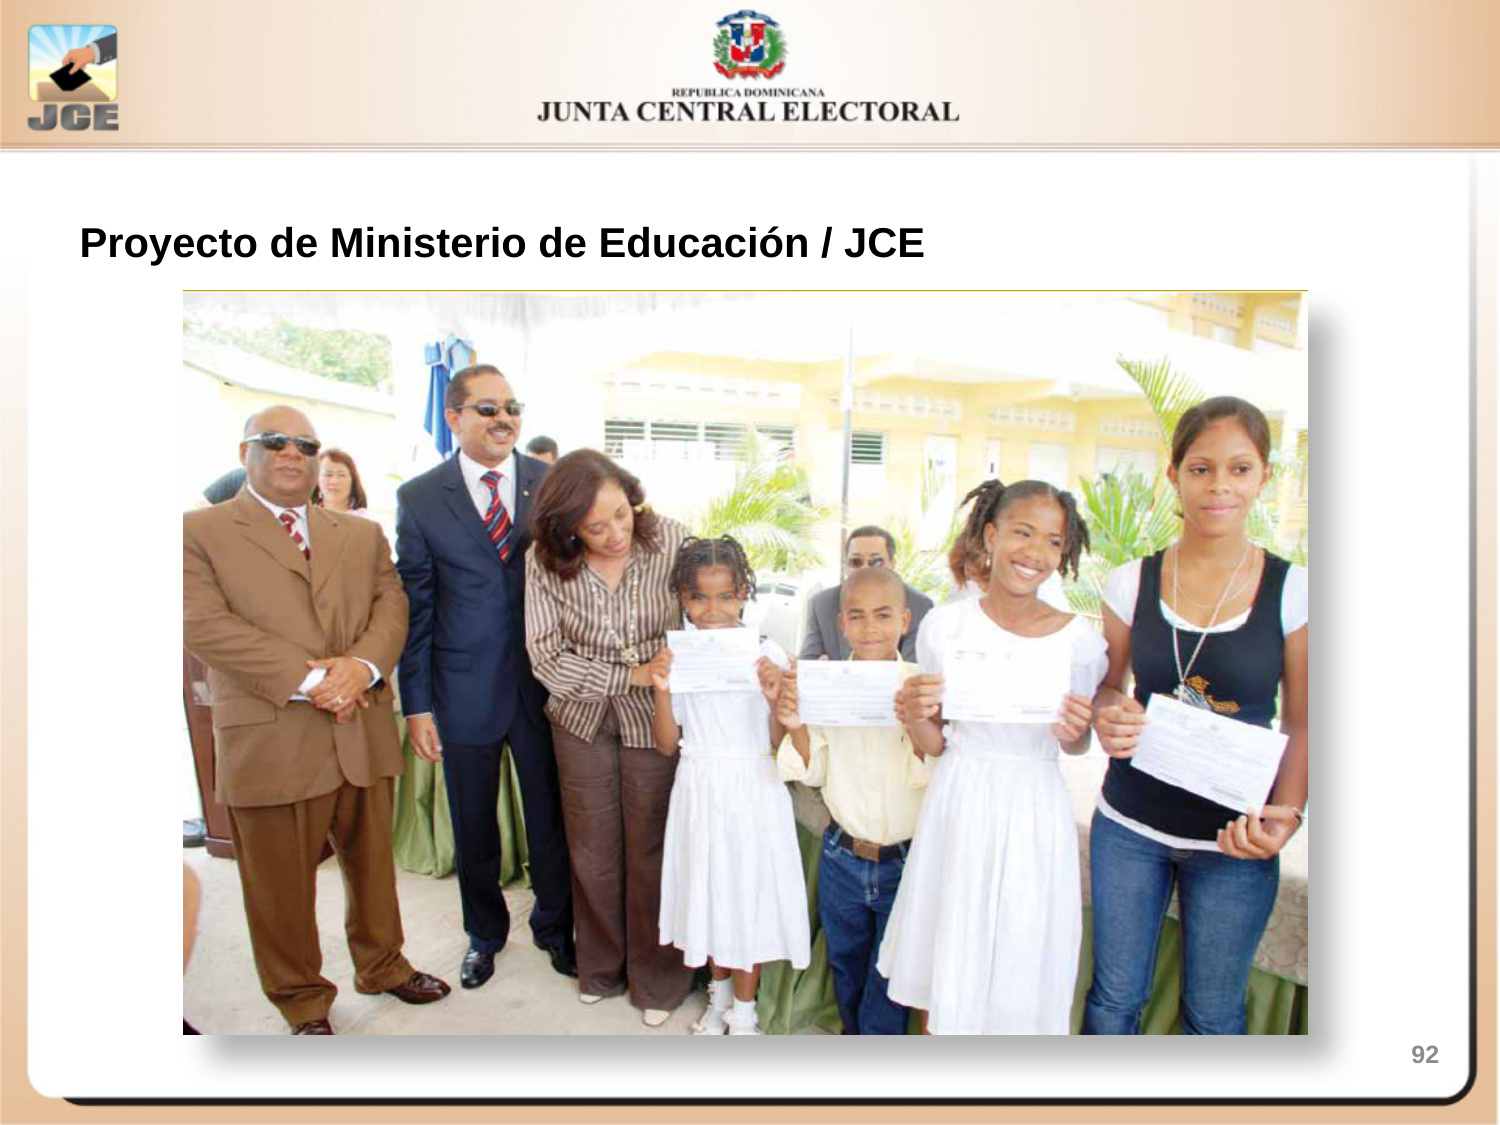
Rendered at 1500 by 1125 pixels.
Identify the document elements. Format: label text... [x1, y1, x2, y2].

picture [0, 0, 1500, 1125]
text_box Proyecto de Ministerio de Educación / JCE [64, 208, 1377, 273]
slide_number 92 [1104, 1023, 1455, 1084]
